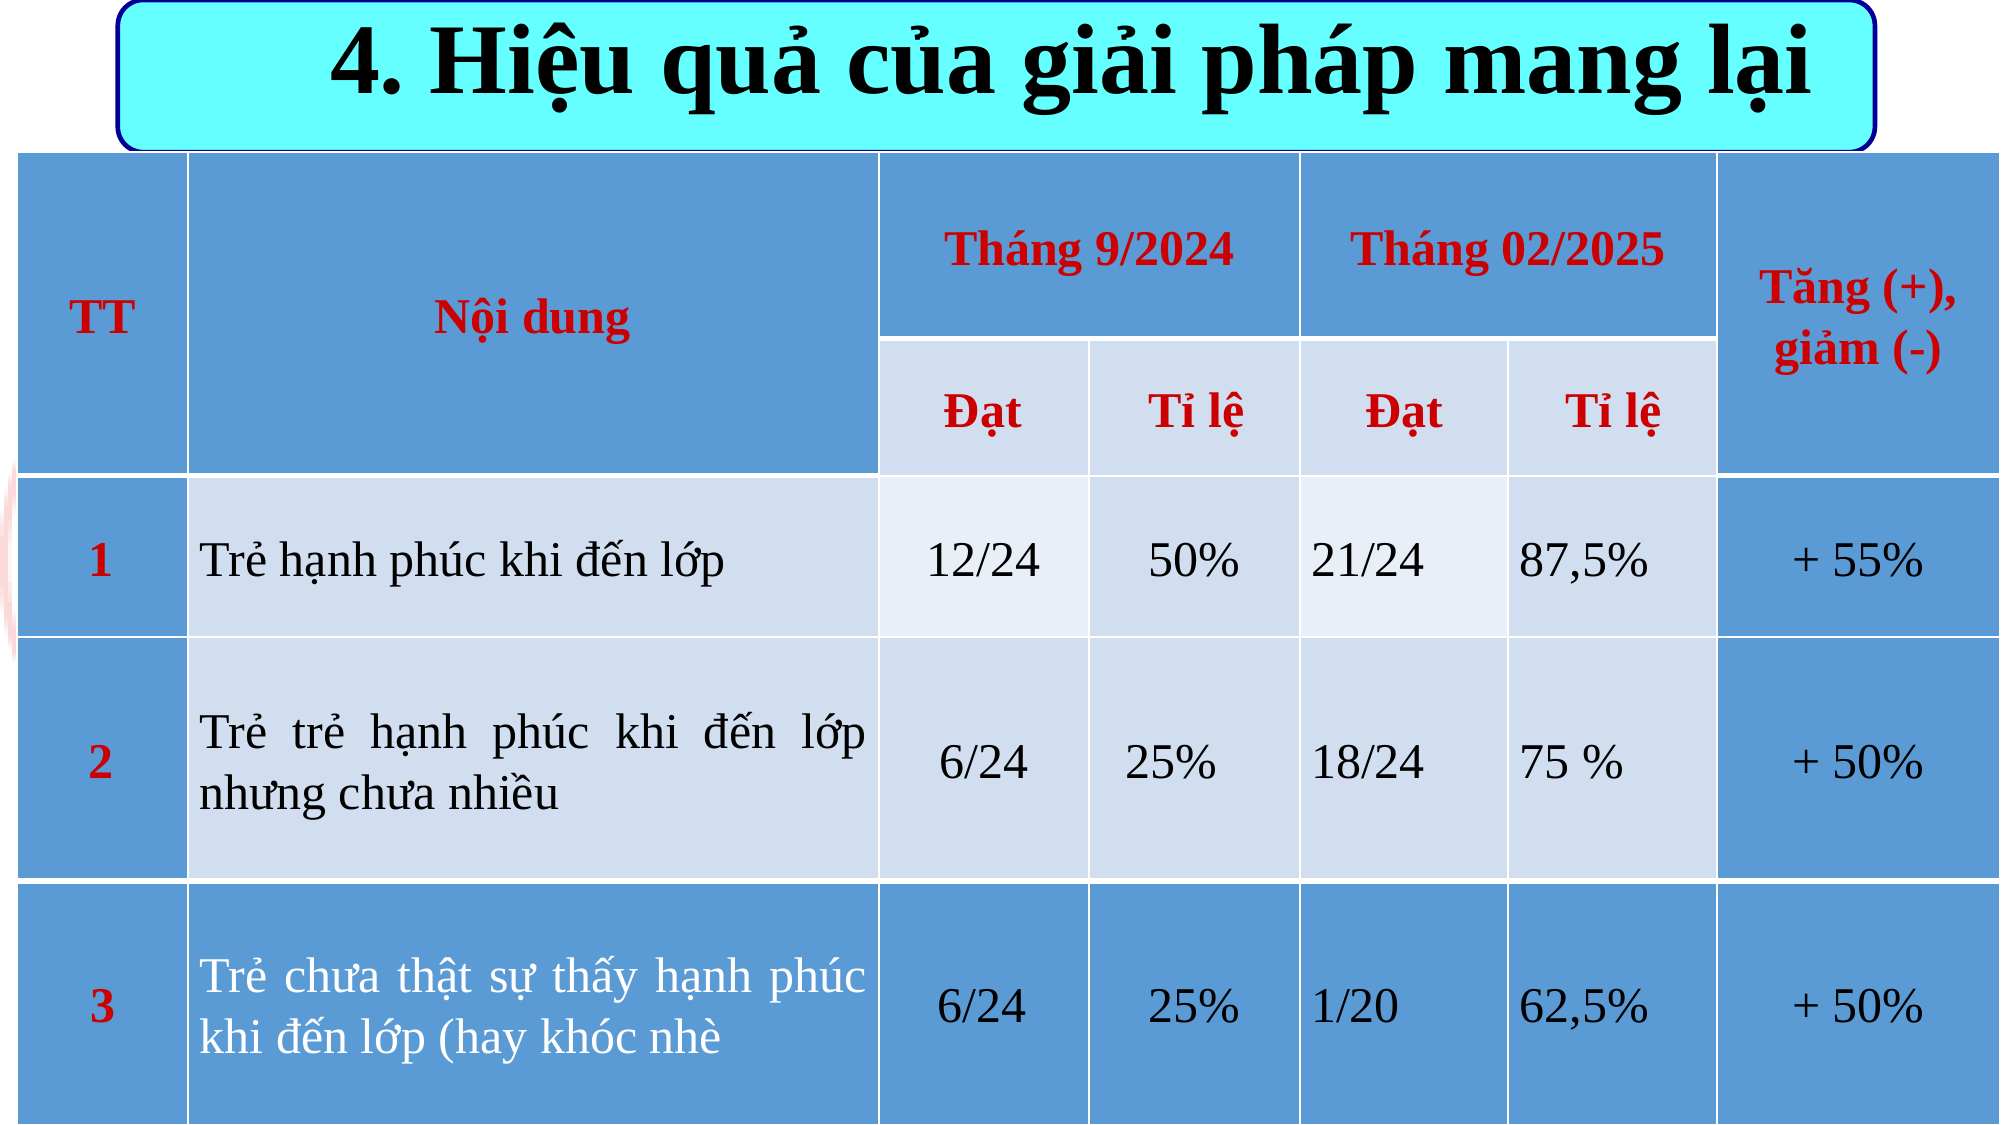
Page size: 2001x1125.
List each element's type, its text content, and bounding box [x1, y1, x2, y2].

table_cell 3 [18, 884, 187, 1124]
table_cell Trẻ hạnh phúc khi đến lớp [189, 478, 878, 636]
table_cell Đạt [1301, 341, 1507, 475]
table_cell + 55% [1718, 478, 1999, 636]
table_cell 87,5% [1509, 477, 1716, 636]
table_cell Trẻ trẻ hạnh phúc khi đến lớp nhưng chưa nhiều [189, 638, 878, 878]
table_cell + 50% [1718, 884, 1999, 1124]
text_box 4. Hiệu quả của giải pháp mang lại [116, 0, 1876, 151]
table_cell 25% [1090, 884, 1299, 1124]
table_cell 1 [18, 478, 187, 636]
table_cell + 50% [1718, 638, 1999, 878]
table_header Tháng 02/2025 [1301, 153, 1716, 336]
table_header Tháng 9/2024 [880, 153, 1299, 336]
table_cell 2 [18, 638, 187, 878]
table_cell 21/24 [1301, 477, 1507, 636]
table_cell 62,5% [1509, 884, 1716, 1124]
table_cell 6/24 [880, 884, 1088, 1124]
table_cell 18/24 [1301, 638, 1507, 878]
table_cell 50% [1090, 477, 1299, 636]
table_header Tăng (+), giảm (-) [1718, 153, 1999, 473]
table_header Nội dung [189, 153, 878, 473]
table_cell 12/24 [880, 477, 1088, 636]
table_cell 6/24 [880, 638, 1088, 878]
table_cell Tỉ lệ [1509, 341, 1716, 475]
table_cell 25% [1090, 638, 1299, 878]
table_cell Trẻ chưa thật sự thấy hạnh phúc khi đến lớp (hay khóc nhè [189, 884, 878, 1124]
table_cell 1/20 [1301, 884, 1507, 1124]
table_header TT [18, 153, 187, 473]
table_cell 75 % [1509, 638, 1716, 878]
table_cell Đạt [880, 341, 1088, 475]
table_cell Tỉ lệ [1090, 341, 1299, 475]
